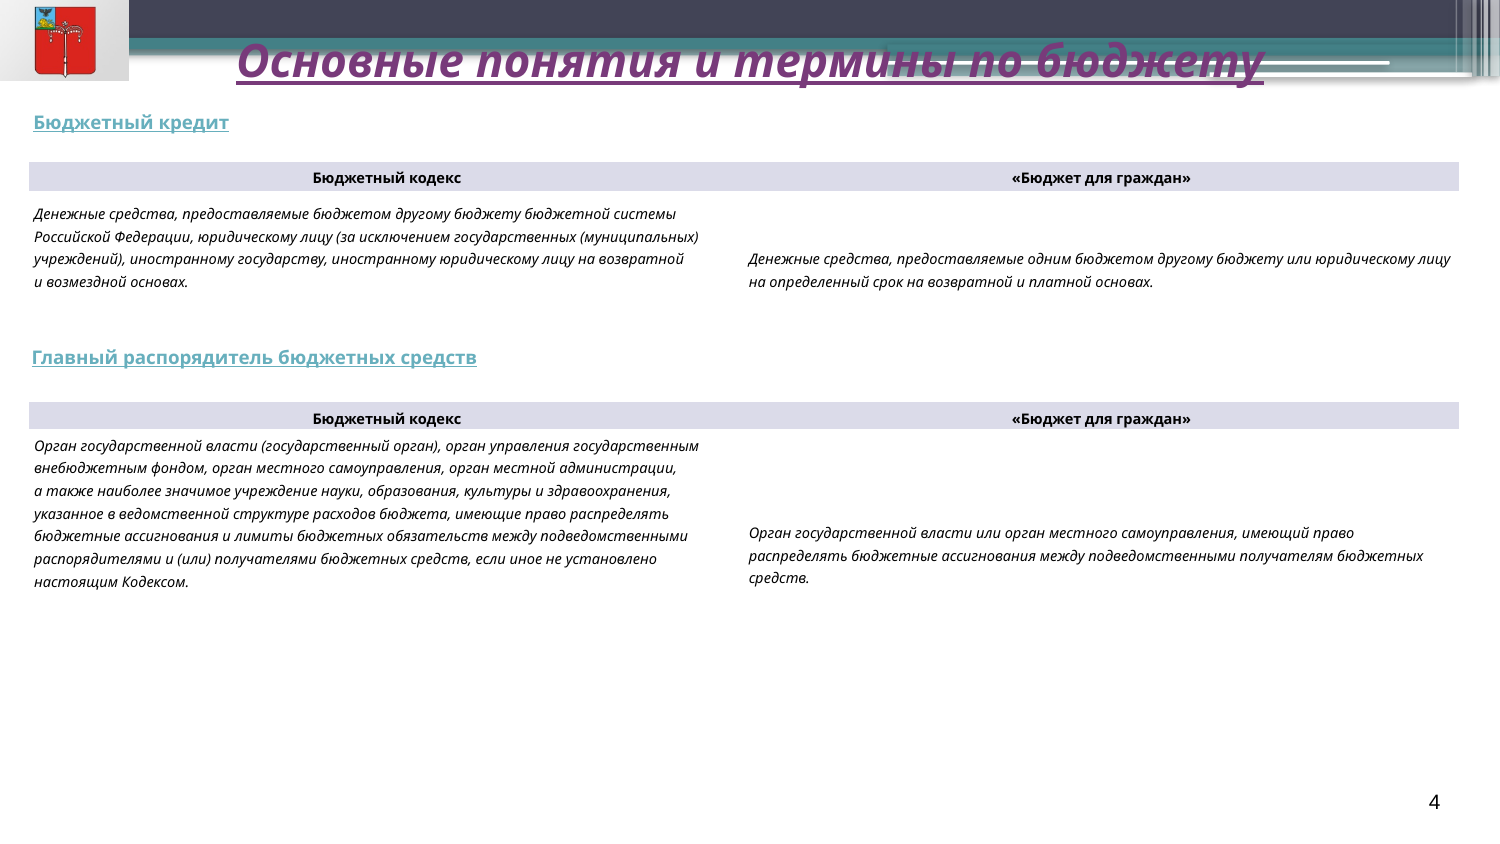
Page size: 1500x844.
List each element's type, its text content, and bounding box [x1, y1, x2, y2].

text_box Главный распорядитель бюджетных средств [16, 337, 492, 379]
table_cell Орган государственной власти или орган местного самоуправления, имеющий право распределять бюджетные ассигнования между подведомственными получателям бюджетных средств. [744, 429, 1459, 592]
table_header «Бюджет для граждан» [744, 402, 1459, 429]
picture [0, 0, 130, 81]
table_header Бюджетный кодекс [29, 162, 744, 191]
table_header Бюджетный кодекс [29, 402, 744, 429]
table_cell Денежные средства, предоставляемые бюджетом другому бюджету бюджетной системы Российской Федерации, юридическому лицу (за исключением государственных (муниципальных) учреждений), иностранному государству, иностранному юридическому лицу на возвратной и возмездной основах. [29, 191, 744, 295]
table_cell Денежные средства, предоставляемые одним бюджетом другому бюджету или юридическому лицу на определенный срок на возвратной и платной основах. [744, 191, 1459, 295]
text_box Бюджетный кредит [18, 103, 244, 144]
table_header «Бюджет для граждан» [744, 162, 1459, 191]
table_cell Орган государственной власти (государственный орган), орган управления государственным внебюджетным фондом, орган местного самоуправления, орган местной администрации, а также наиболее значимое учреждение науки, образования, культуры и здравоохранения, указанное в ведомственной структуре расходов бюджета, имеющие право распределять бюджетные ассигнования и лимиты бюджетных обязательств между подведомственными распорядителями и (или) получателями бюджетных средств, если иное не установлено настоящим Кодексом. [29, 429, 744, 592]
title Основные понятия и термины по бюджету [75, 24, 1425, 95]
slide_number 4 [1245, 776, 1456, 822]
